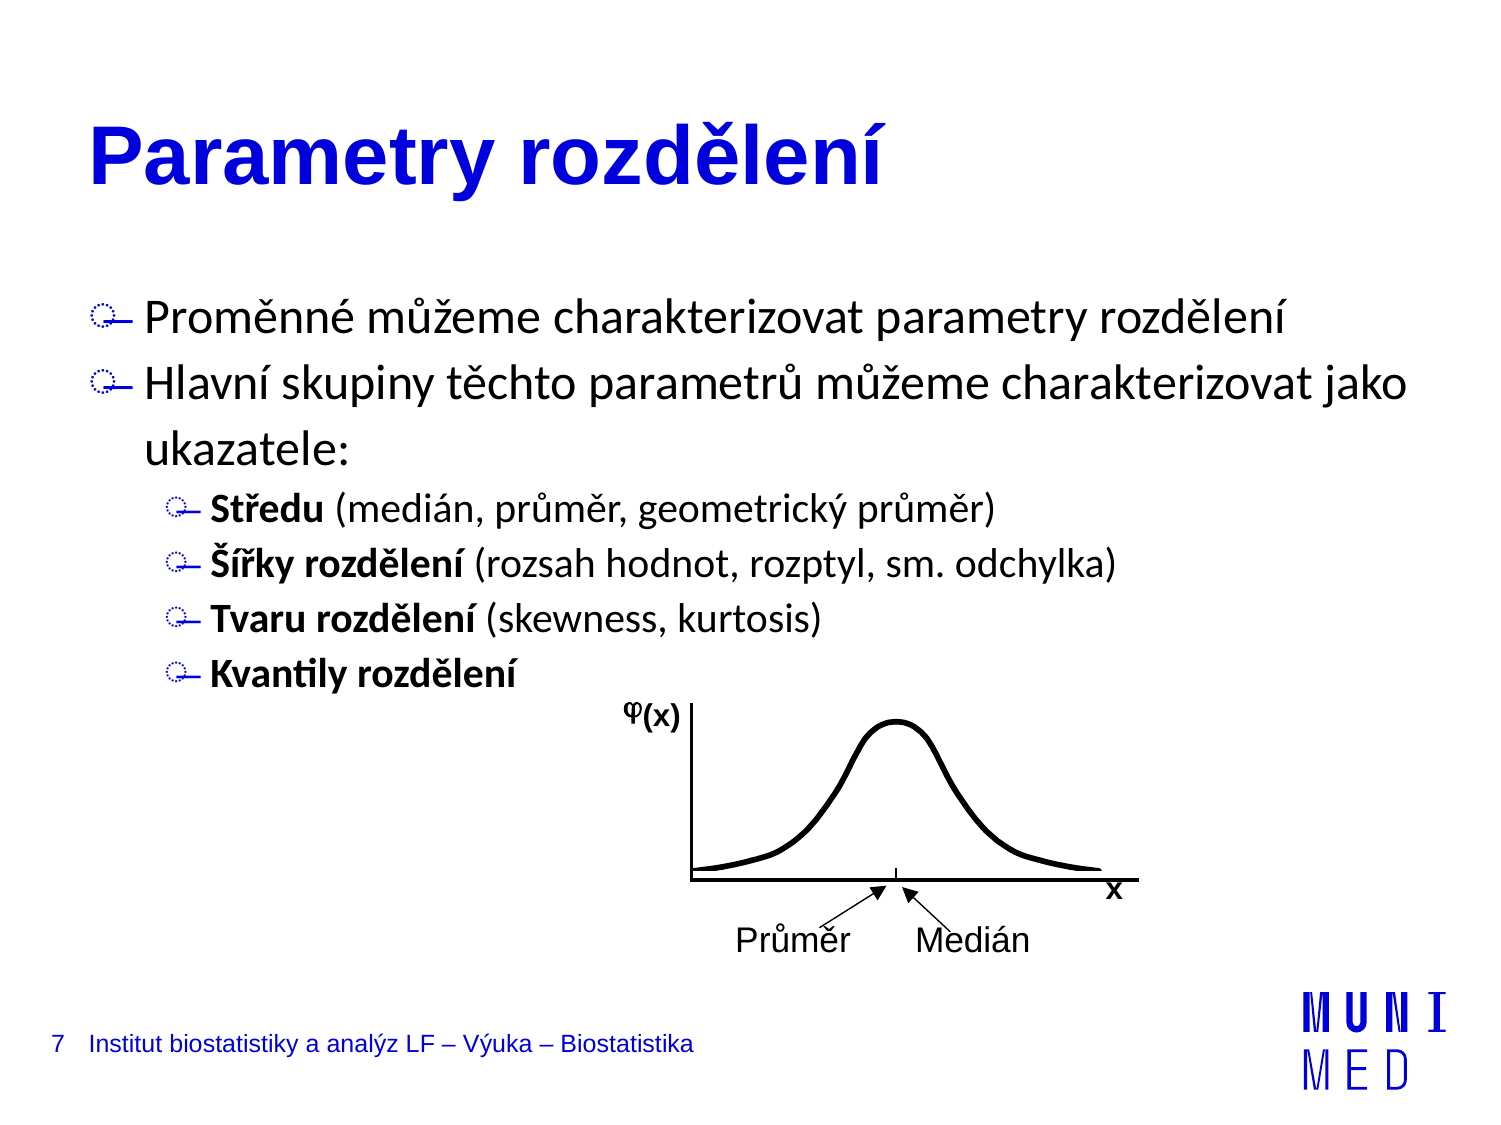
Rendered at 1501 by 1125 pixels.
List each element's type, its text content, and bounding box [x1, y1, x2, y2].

title Parametry rozdělení [88, 118, 1412, 193]
slide_number 7 [50, 1021, 82, 1063]
picture [479, 685, 1178, 957]
list Proměnné můžeme charakterizovat parametry rozdělení Hlavní skupiny těchto parametrů můžeme charakterizovat jako ukazatele: Středu (medián, průměr, geometrický průměr) Šířky rozdělení (rozsah hodnot, rozptyl, sm. odchylka) Tvaru rozdělení (skewness, kurtosis) Kvantily rozdělení [88, 277, 1412, 957]
footer Institut biostatistiky a analýz LF – Výuka – Biostatistika [88, 1021, 1064, 1063]
